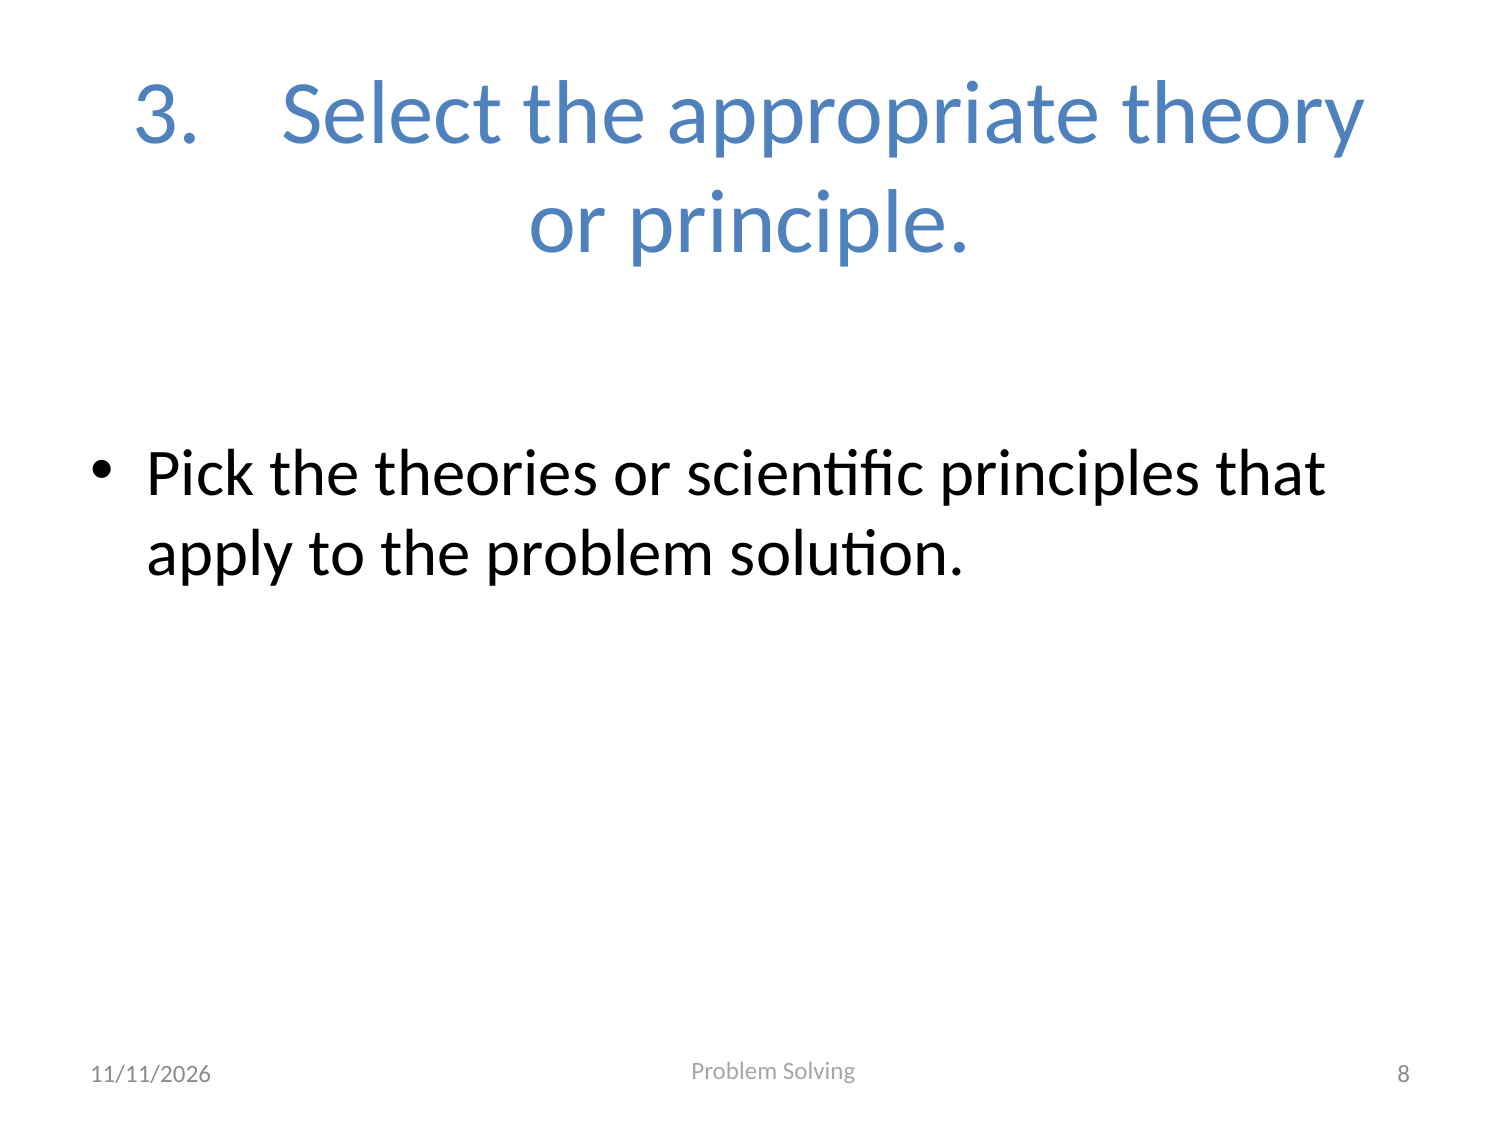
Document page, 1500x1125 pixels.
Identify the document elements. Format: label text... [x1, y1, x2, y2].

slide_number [75, 1042, 425, 1103]
list Pick the theories or scientific principles that apply to the problem solution. [75, 420, 1425, 787]
text_box Problem Solving [478, 1046, 1069, 1092]
slide_number 8 [1074, 1042, 1425, 1103]
title 3. Select the appropriate theory or principle. [75, 45, 1425, 279]
